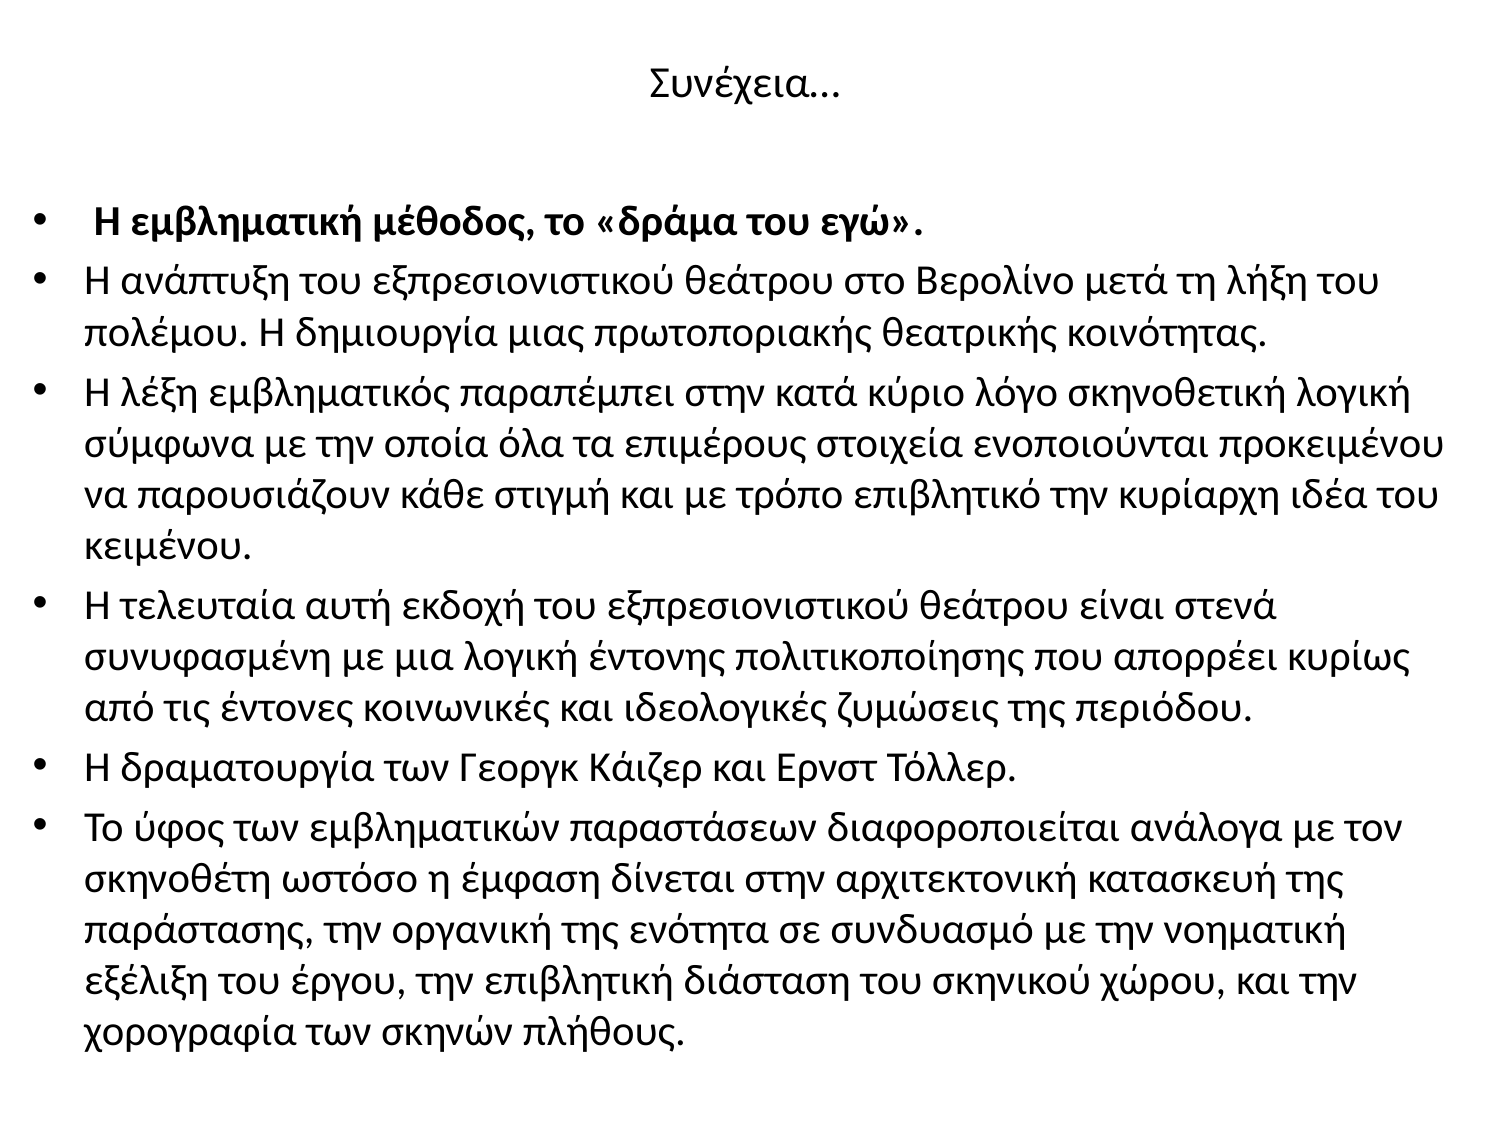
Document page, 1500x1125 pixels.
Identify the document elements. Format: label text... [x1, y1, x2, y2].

title Συνέχεια… [75, 45, 1425, 114]
list Η εμβληματική μέθοδος, το «δράμα του εγώ». Η ανάπτυξη του εξπρεσιονιστικού θεάτρου στο Βερολίνο μετά τη λήξη του πολέμου. Η δημιουργία μιας πρωτοποριακής θεατρικής κοινότητας. Η λέξη εμβληματικός παραπέμπει στην κατά κύριο λόγο σκηνοθετική λογική σύμφωνα με την οποία όλα τα επιμέρους στοιχεία ενοποιούνται προκειμένου να παρουσιάζουν κάθε στιγμή και με τρόπο επιβλητικό την κυρίαρχη ιδέα του κειμένου. Η τελευταία αυτή εκδοχή του εξπρεσιονιστικού θεάτρου είναι στενά συνυφασμένη με μια λογική έντονης πολιτικοποίησης που απορρέει κυρίως από τις έντονες κοινωνικές και ιδεολογικές ζυμώσεις της περιόδου. Η δραματουργία των Γεοργκ Κάιζερ και Ερνστ Τόλλερ. Το ύφος των εμβληματικών παραστάσεων διαφοροποιείται ανάλογα με τον σκηνοθέτη ωστόσο η έμφαση δίνεται στην αρχιτεκτονική κατασκευή της παράστασης, την οργανική της ενότητα σε συνδυασμό με την νοηματική εξέλιξη του έργου, την επιβλητική διάσταση του σκηνικού χώρου, και την χορογραφία των σκηνών πλήθους. [17, 125, 1483, 1083]
